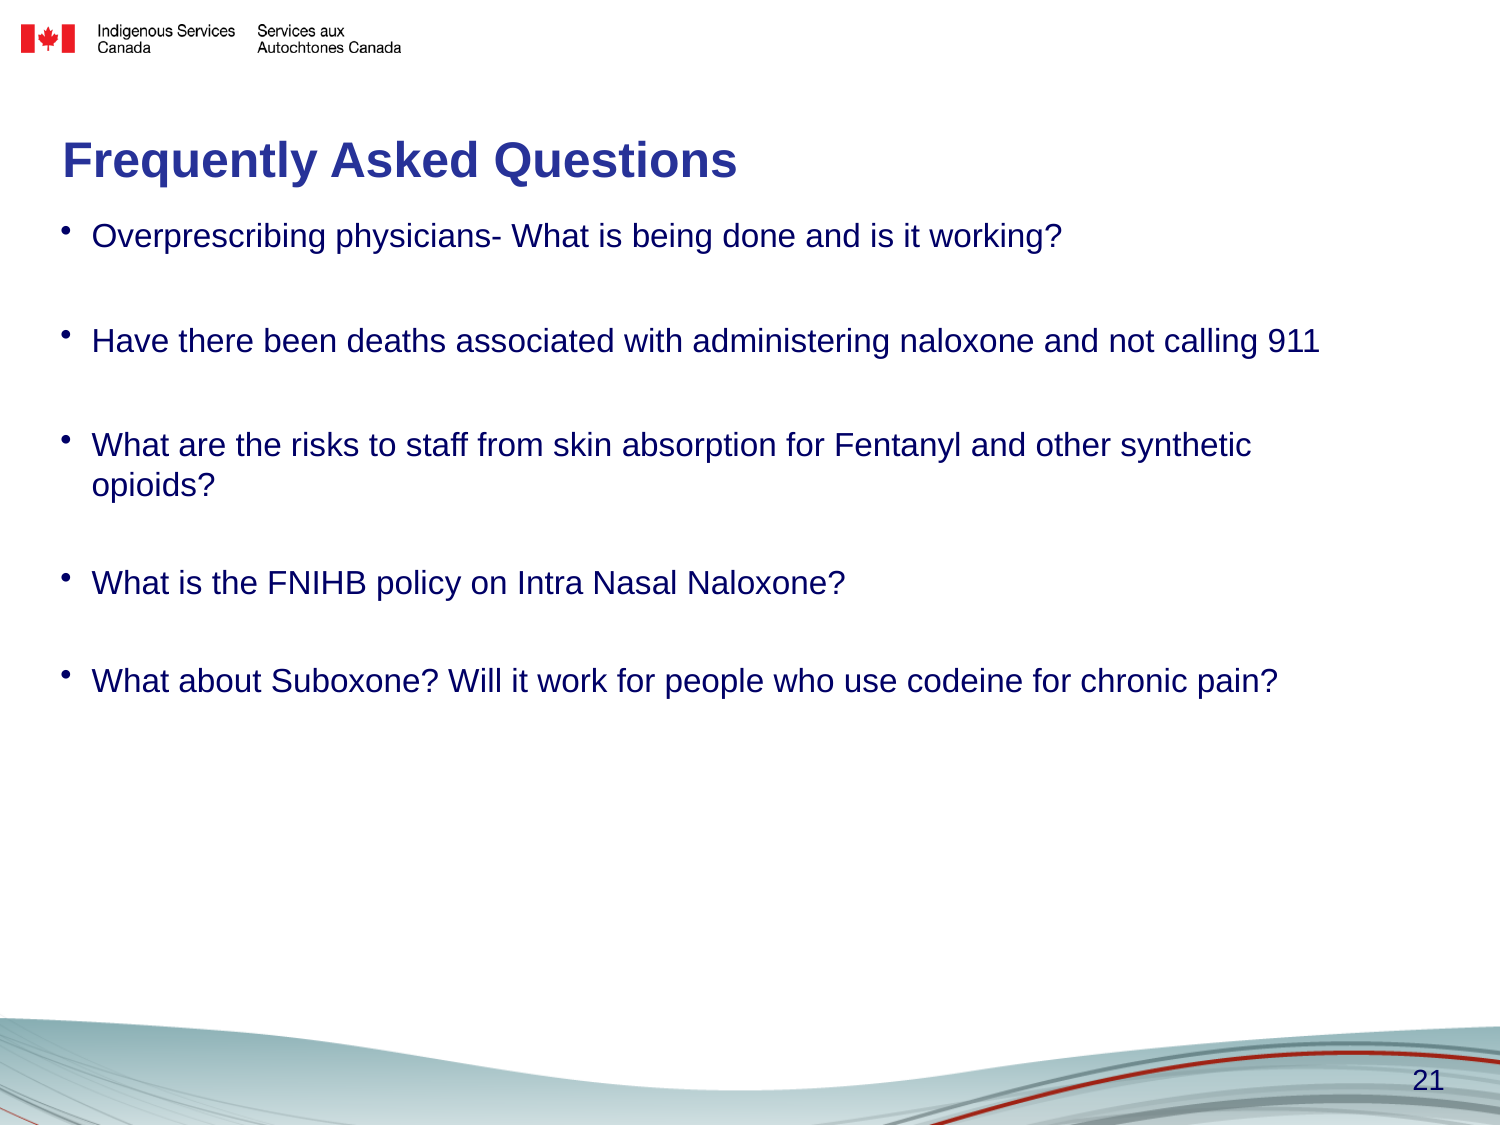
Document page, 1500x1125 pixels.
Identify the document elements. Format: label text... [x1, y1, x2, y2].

slide_number 21 [1382, 1058, 1476, 1118]
picture [0, 0, 1500, 1125]
list Overprescribing physicians- What is being done and is it working? Have there been deaths associated with administering naloxone and not calling 911 What are the risks to staff from skin absorption for Fentanyl and other synthetic opioids? What is the FNIHB policy on Intra Nasal Naloxone? What about Suboxone? Will it work for people who use codeine for chronic pain? [60, 214, 1350, 1037]
title Frequently Asked Questions [62, 137, 1350, 188]
